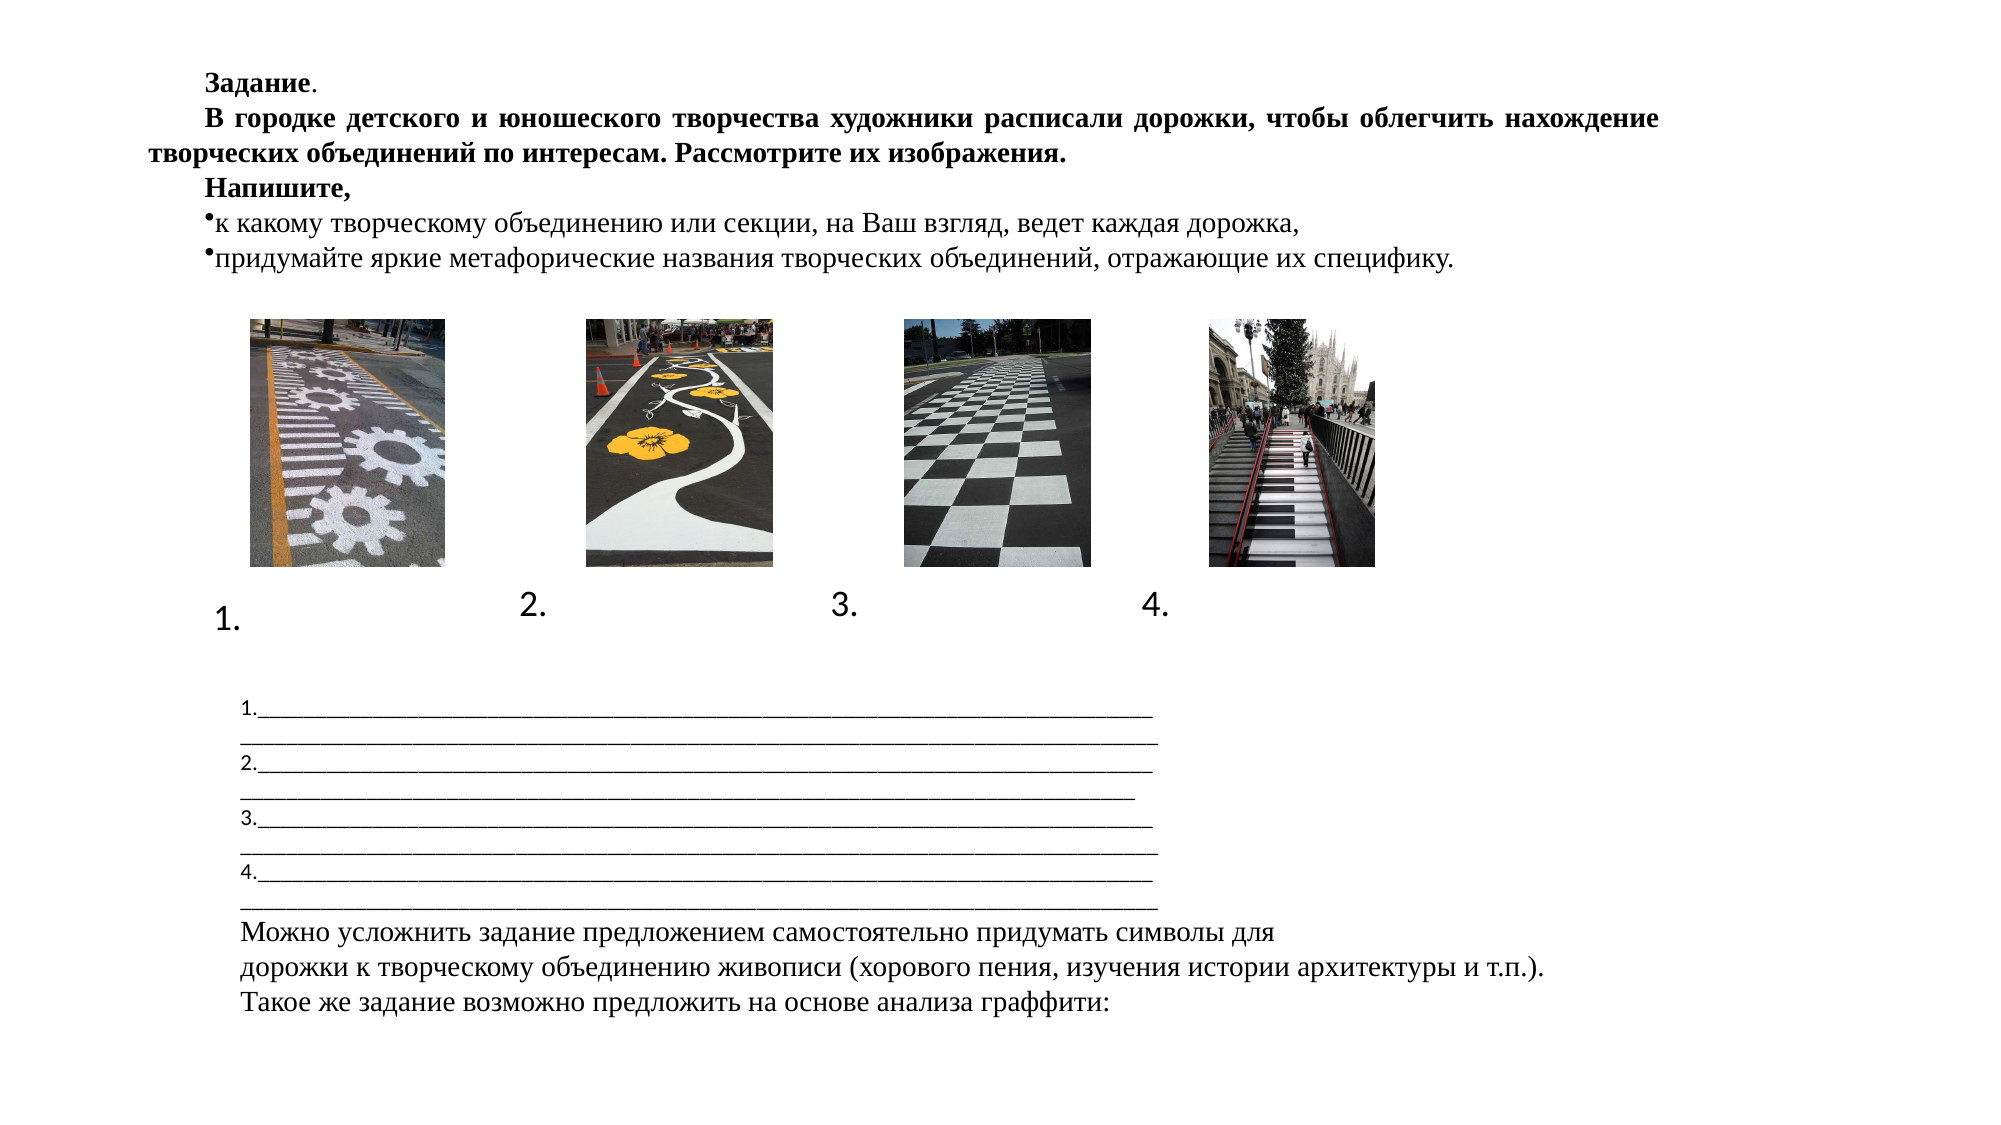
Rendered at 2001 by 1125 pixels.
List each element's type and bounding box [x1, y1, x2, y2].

text_box [133, 54, 1687, 1027]
